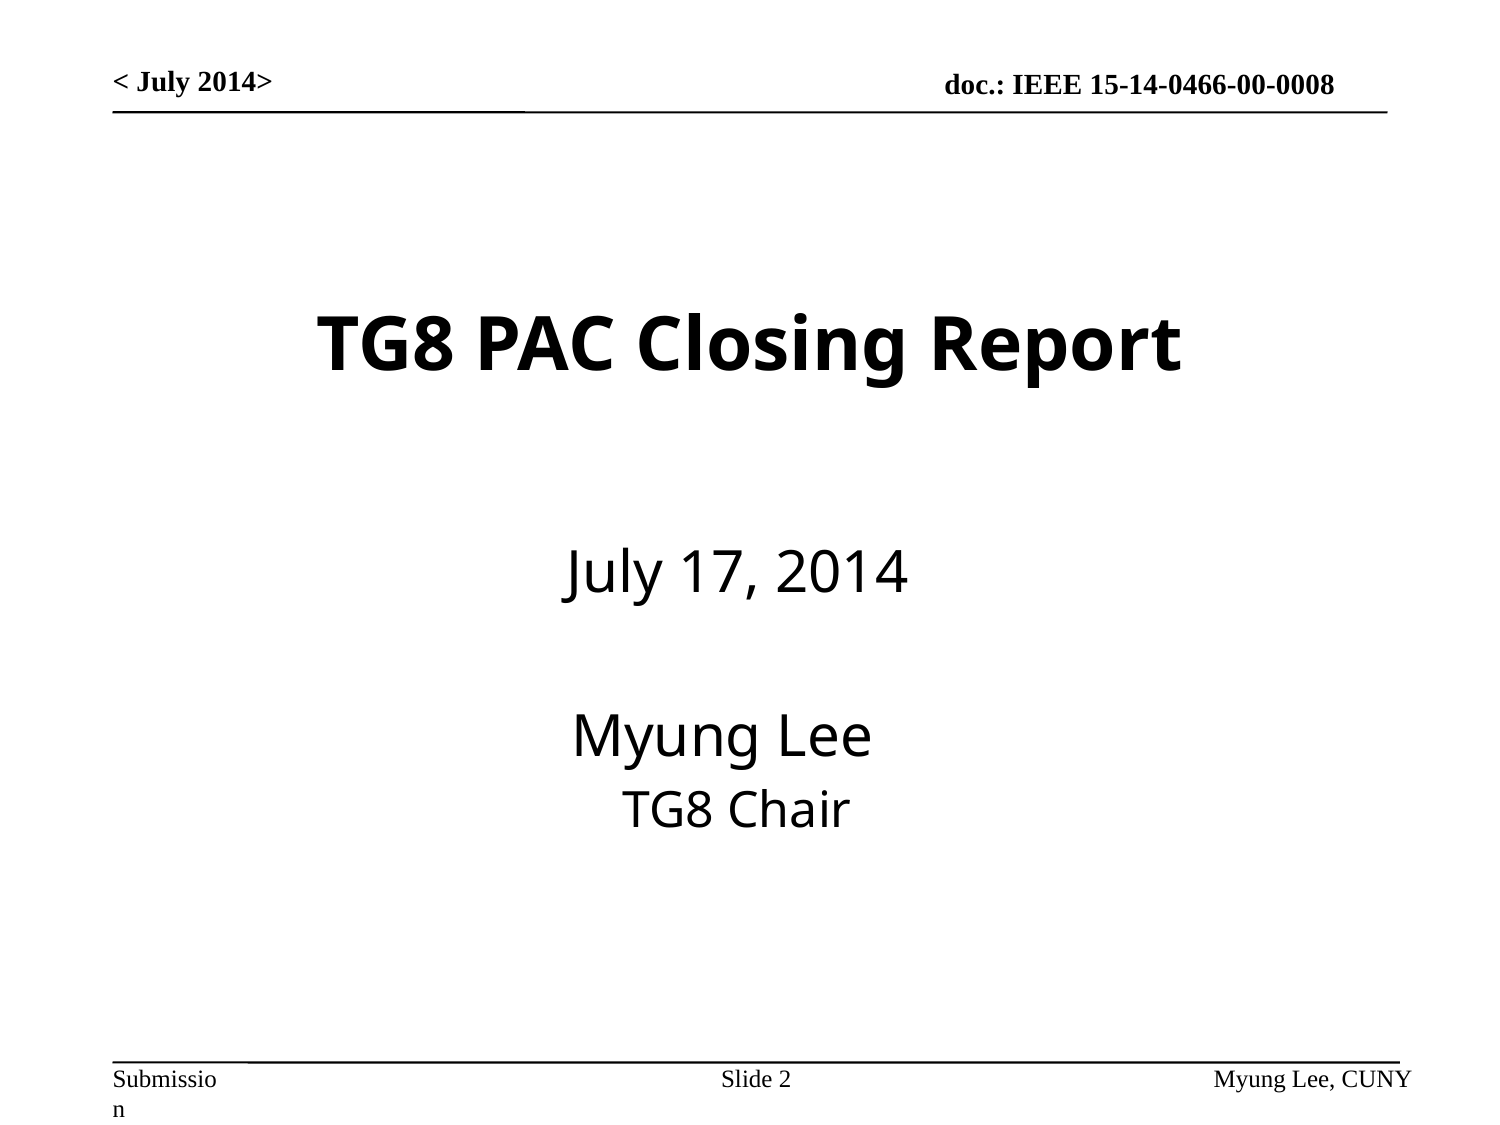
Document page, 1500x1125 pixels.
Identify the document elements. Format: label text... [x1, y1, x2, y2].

footer Myung Lee, CUNY [866, 1061, 1413, 1093]
slide_number Slide 2 [712, 1061, 800, 1093]
title TG8 PAC Closing Report [112, 219, 1388, 462]
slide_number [112, 61, 376, 98]
subtitle July 17, 2014 Myung Lee TG8 Chair [212, 526, 1263, 815]
